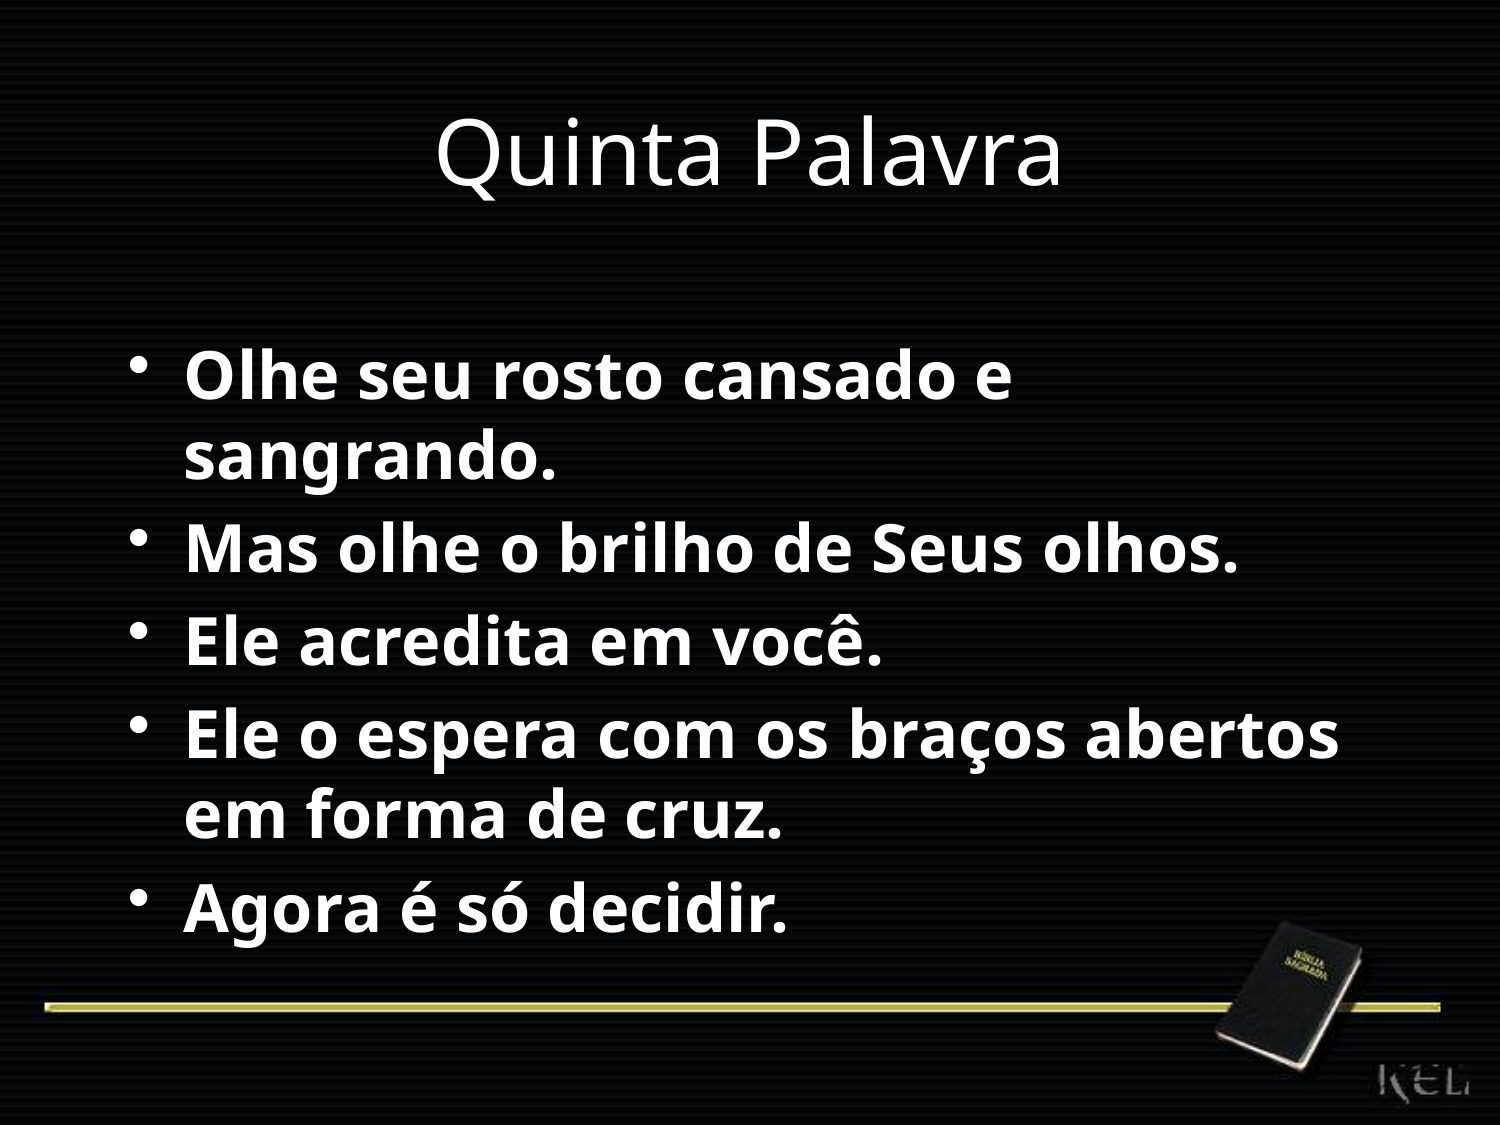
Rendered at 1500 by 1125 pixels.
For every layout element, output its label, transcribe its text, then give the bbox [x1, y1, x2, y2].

list Olhe seu rosto cansado e sangrando. Mas olhe o brilho de Seus olhos. Ele acredita em você. Ele o espera com os braços abertos em forma de cruz. Agora é só decidir. [112, 324, 1388, 872]
title Quinta Palavra [112, 54, 1388, 243]
picture [0, 0, 1500, 1125]
